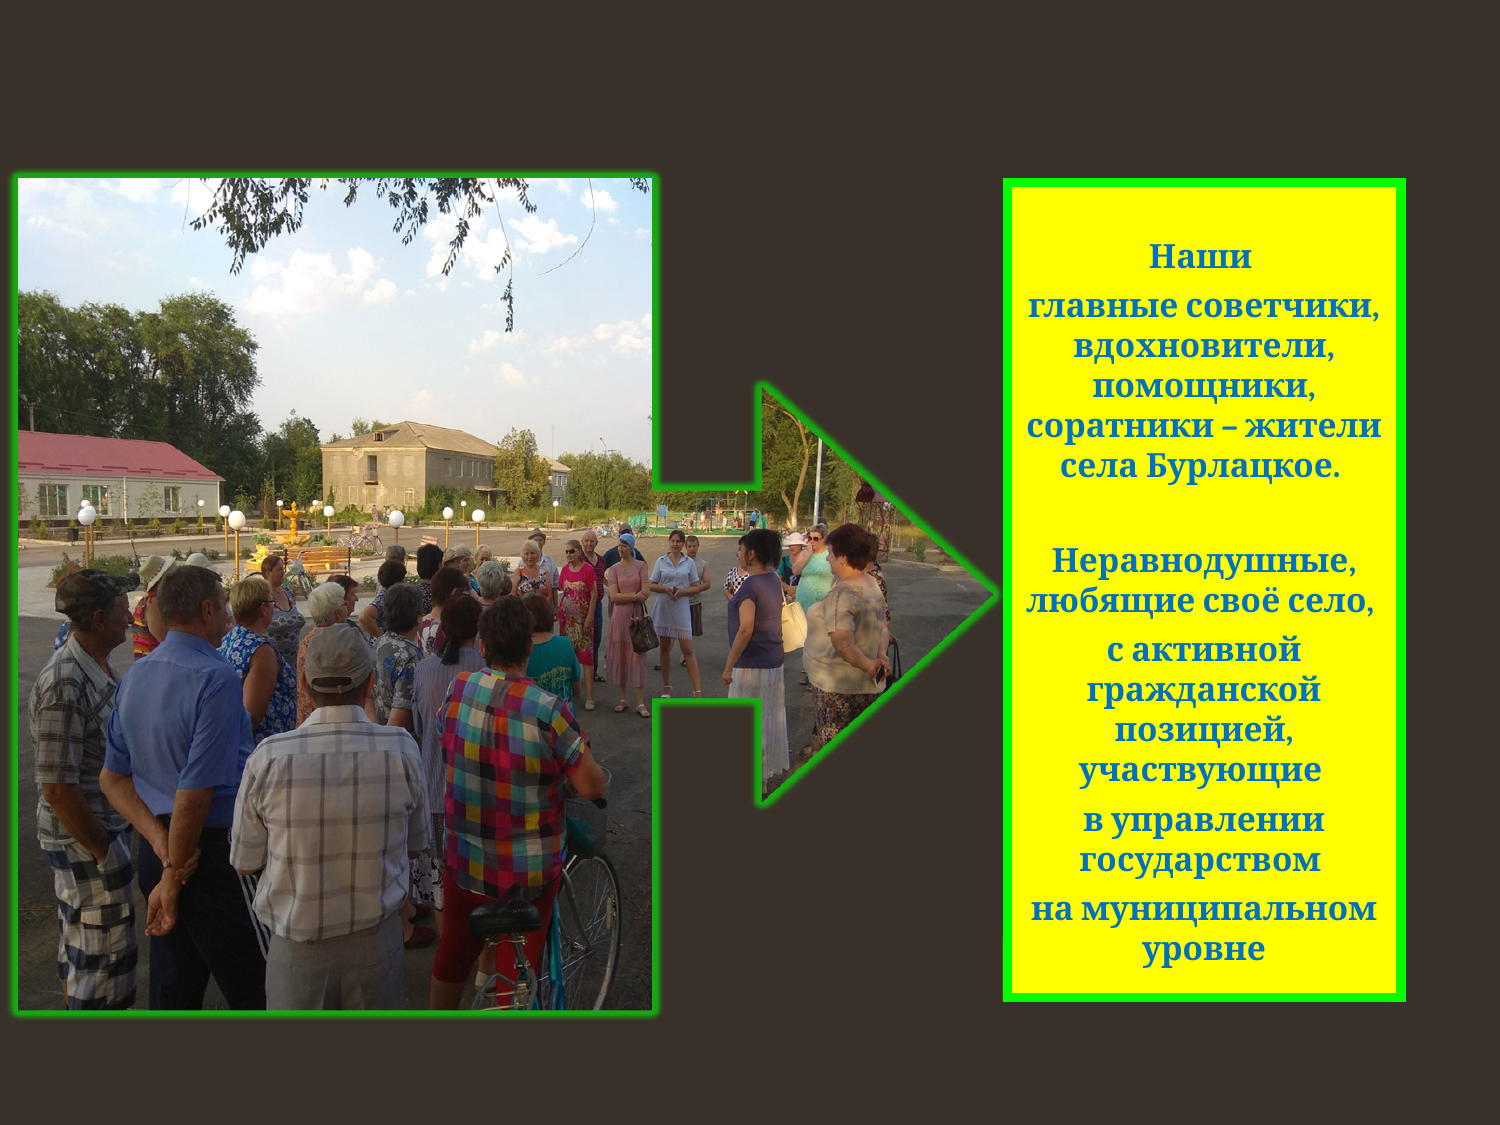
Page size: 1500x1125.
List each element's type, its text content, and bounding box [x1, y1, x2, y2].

text_box Наши главные советчики, вдохновители, помощники, соратники – жители села Бурлацкое. Неравнодушные, любящие своё село, с активной гражданской позицией, участвующие в управлении государством на муниципальном уровне [1011, 182, 1401, 998]
picture [0, 162, 1011, 1026]
